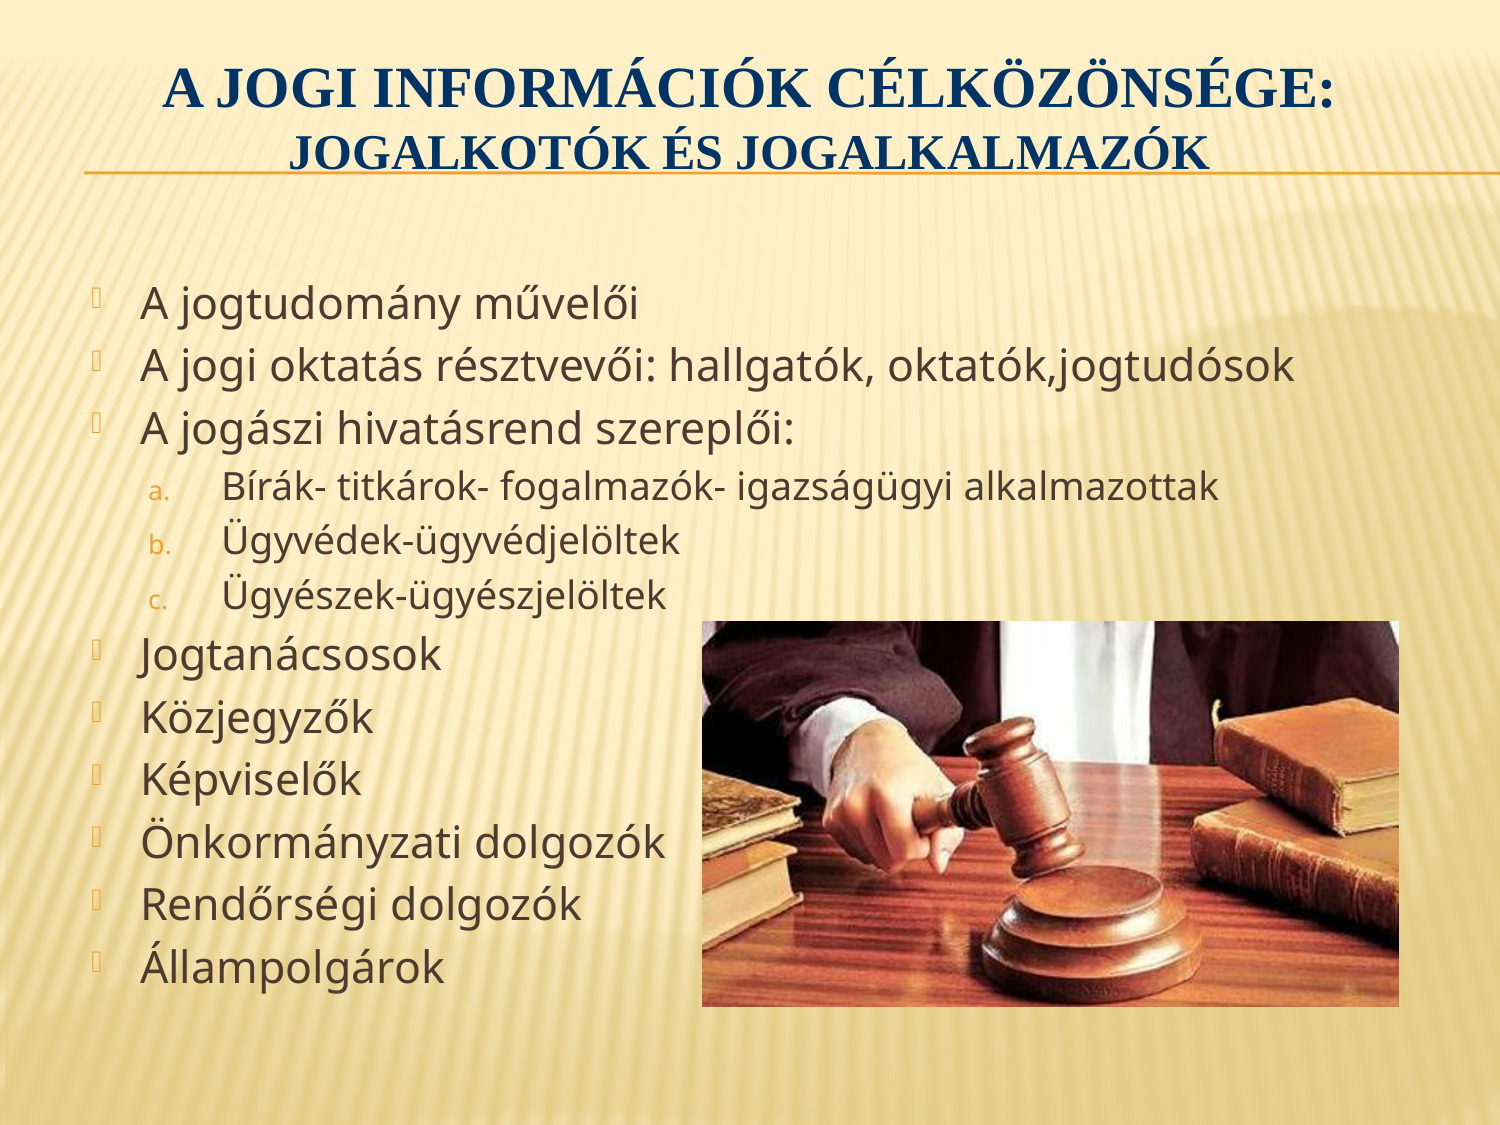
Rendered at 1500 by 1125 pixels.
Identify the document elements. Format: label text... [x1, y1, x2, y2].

picture [702, 621, 1399, 1008]
list A jogtudomány művelői A jogi oktatás résztvevői: hallgatók, oktatók,jogtudósok A jogászi hivatásrend szereplői: Bírák- titkárok- fogalmazók- igazságügyi alkalmazottak Ügyvédek-ügyvédjelöltek Ügyészek-ügyészjelöltek Jogtanácsosok Közjegyzők Képviselők Önkormányzati dolgozók Rendőrségi dolgozók Állampolgárok [76, 267, 1427, 1010]
title A JOGI INFORMÁCIÓK CÉLKÖZÖNSÉGE: JOGALKOTÓK ÉS JOGALKALMAZÓK [75, 20, 1425, 209]
